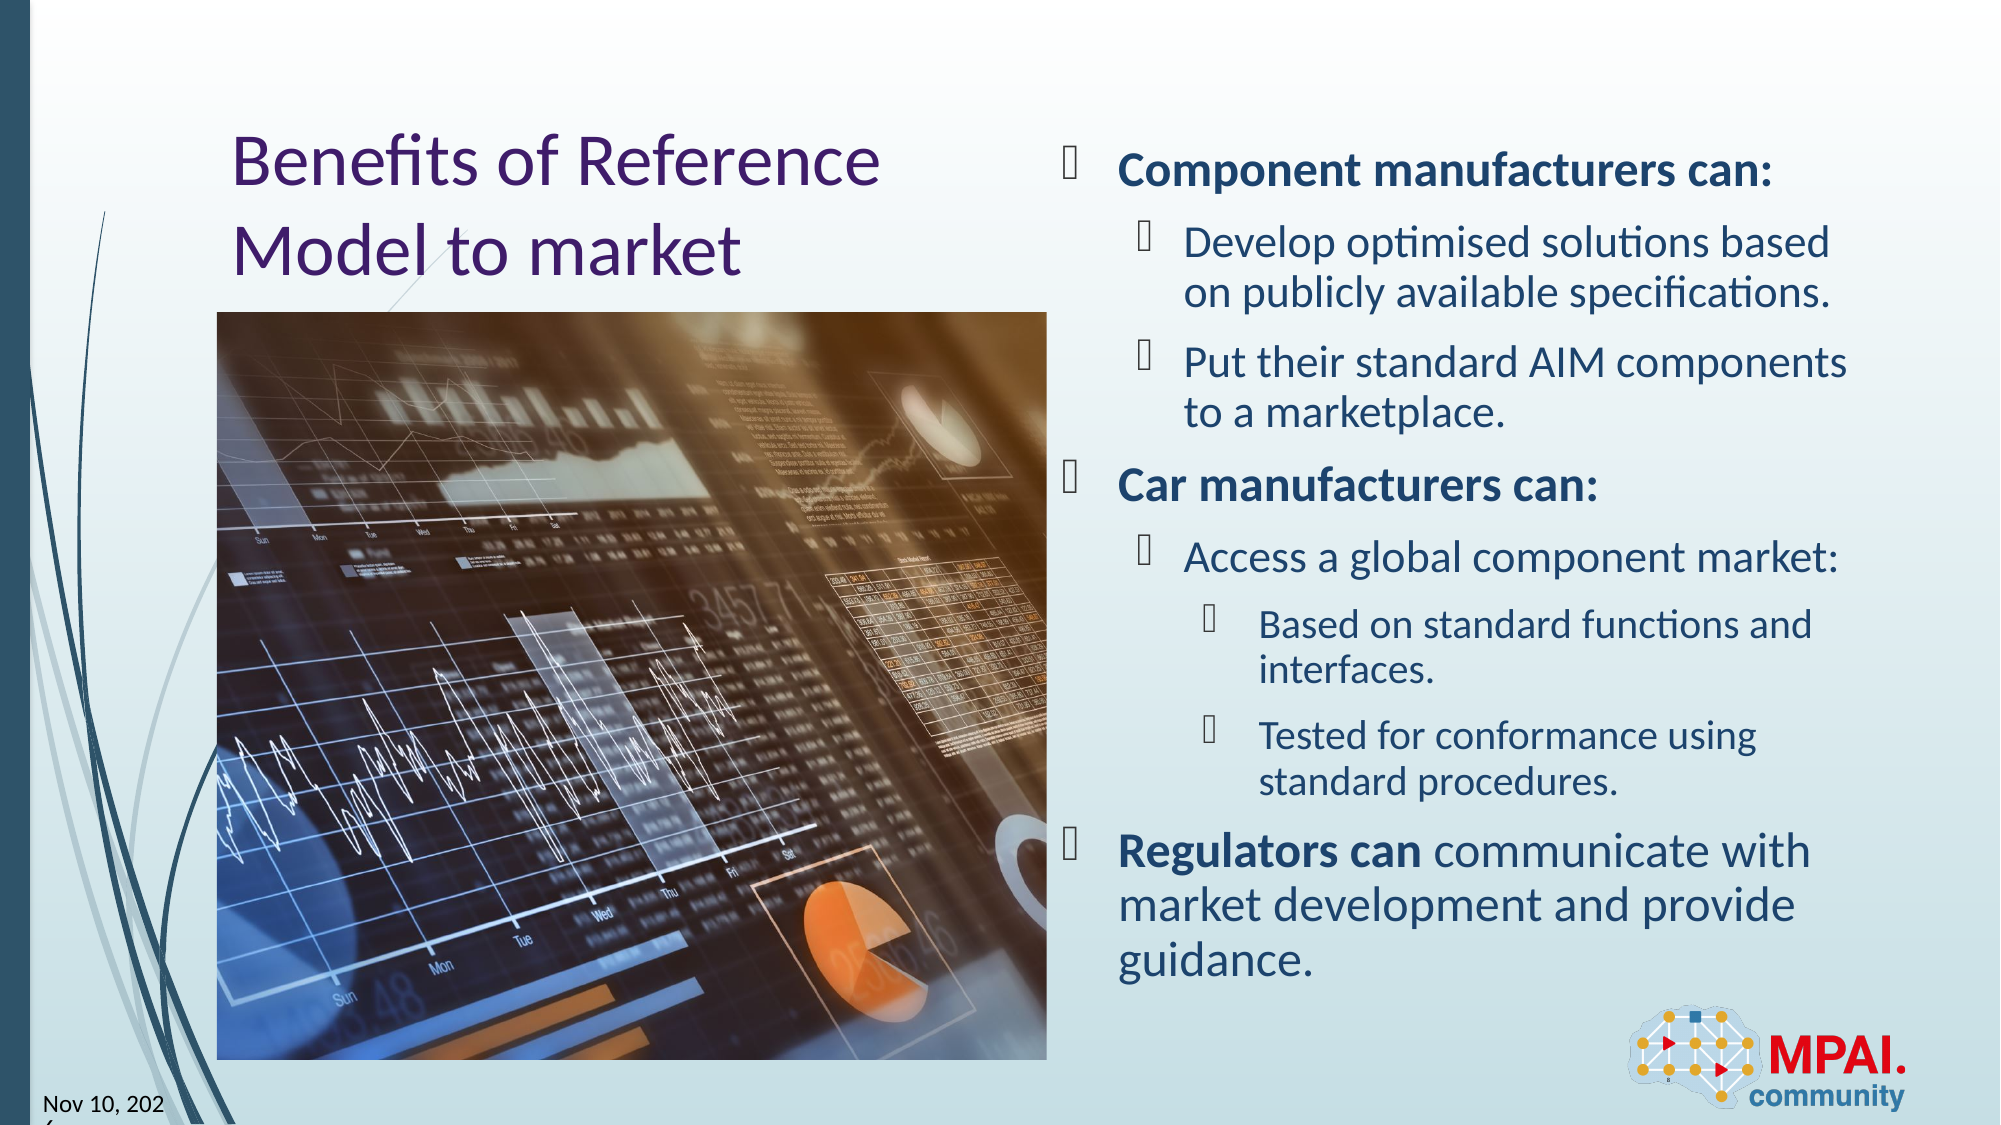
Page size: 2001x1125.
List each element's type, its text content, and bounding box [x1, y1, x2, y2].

picture [1623, 999, 1909, 1120]
picture [216, 312, 1047, 1060]
list Component manufacturers can: Develop optimised solutions based on publicly available specifications. Put their standard AIM components to a marketplace. Car manufacturers can: Access a global component market: Based on standard functions and interfaces. Tested for conformance using standard procedures. Regulators can communicate with market development and provide guidance. [1046, 136, 1888, 1060]
slide_number 8 [1652, 1076, 1744, 1085]
title Benefits of Reference Model to market [216, 102, 1047, 312]
slide_number 24-Mar-13 [28, 1080, 192, 1125]
